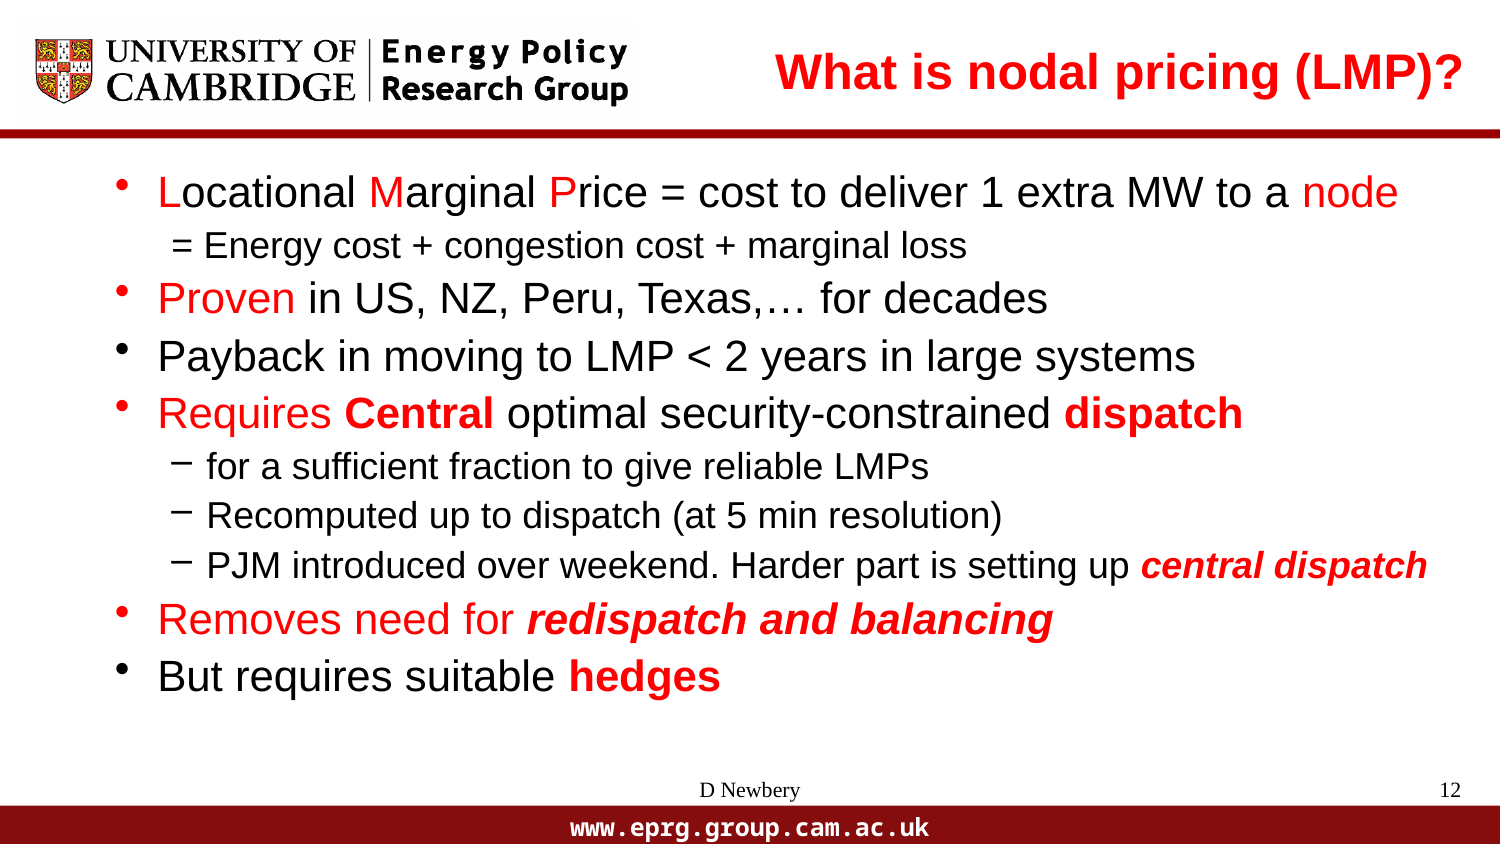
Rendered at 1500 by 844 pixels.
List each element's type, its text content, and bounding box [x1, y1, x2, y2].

title What is nodal pricing (LMP)? [667, 32, 1480, 120]
text_box D Newbery [571, 768, 929, 826]
text_box 12 [1241, 768, 1477, 826]
list Locational Marginal Price = cost to deliver 1 extra MW to a node = Energy cost + congestion cost + marginal loss Proven in US, NZ, Peru, Texas,… for decades Payback in moving to LMP < 2 years in large systems Requires Central optimal security-constrained dispatch for a sufficient fraction to give reliable LMPs Recomputed up to dispatch (at 5 min resolution) PJM introduced over weekend. Harder part is setting up central dispatch Removes need for redispatch and balancing But requires suitable hedges [100, 156, 1459, 750]
picture [17, 20, 638, 127]
